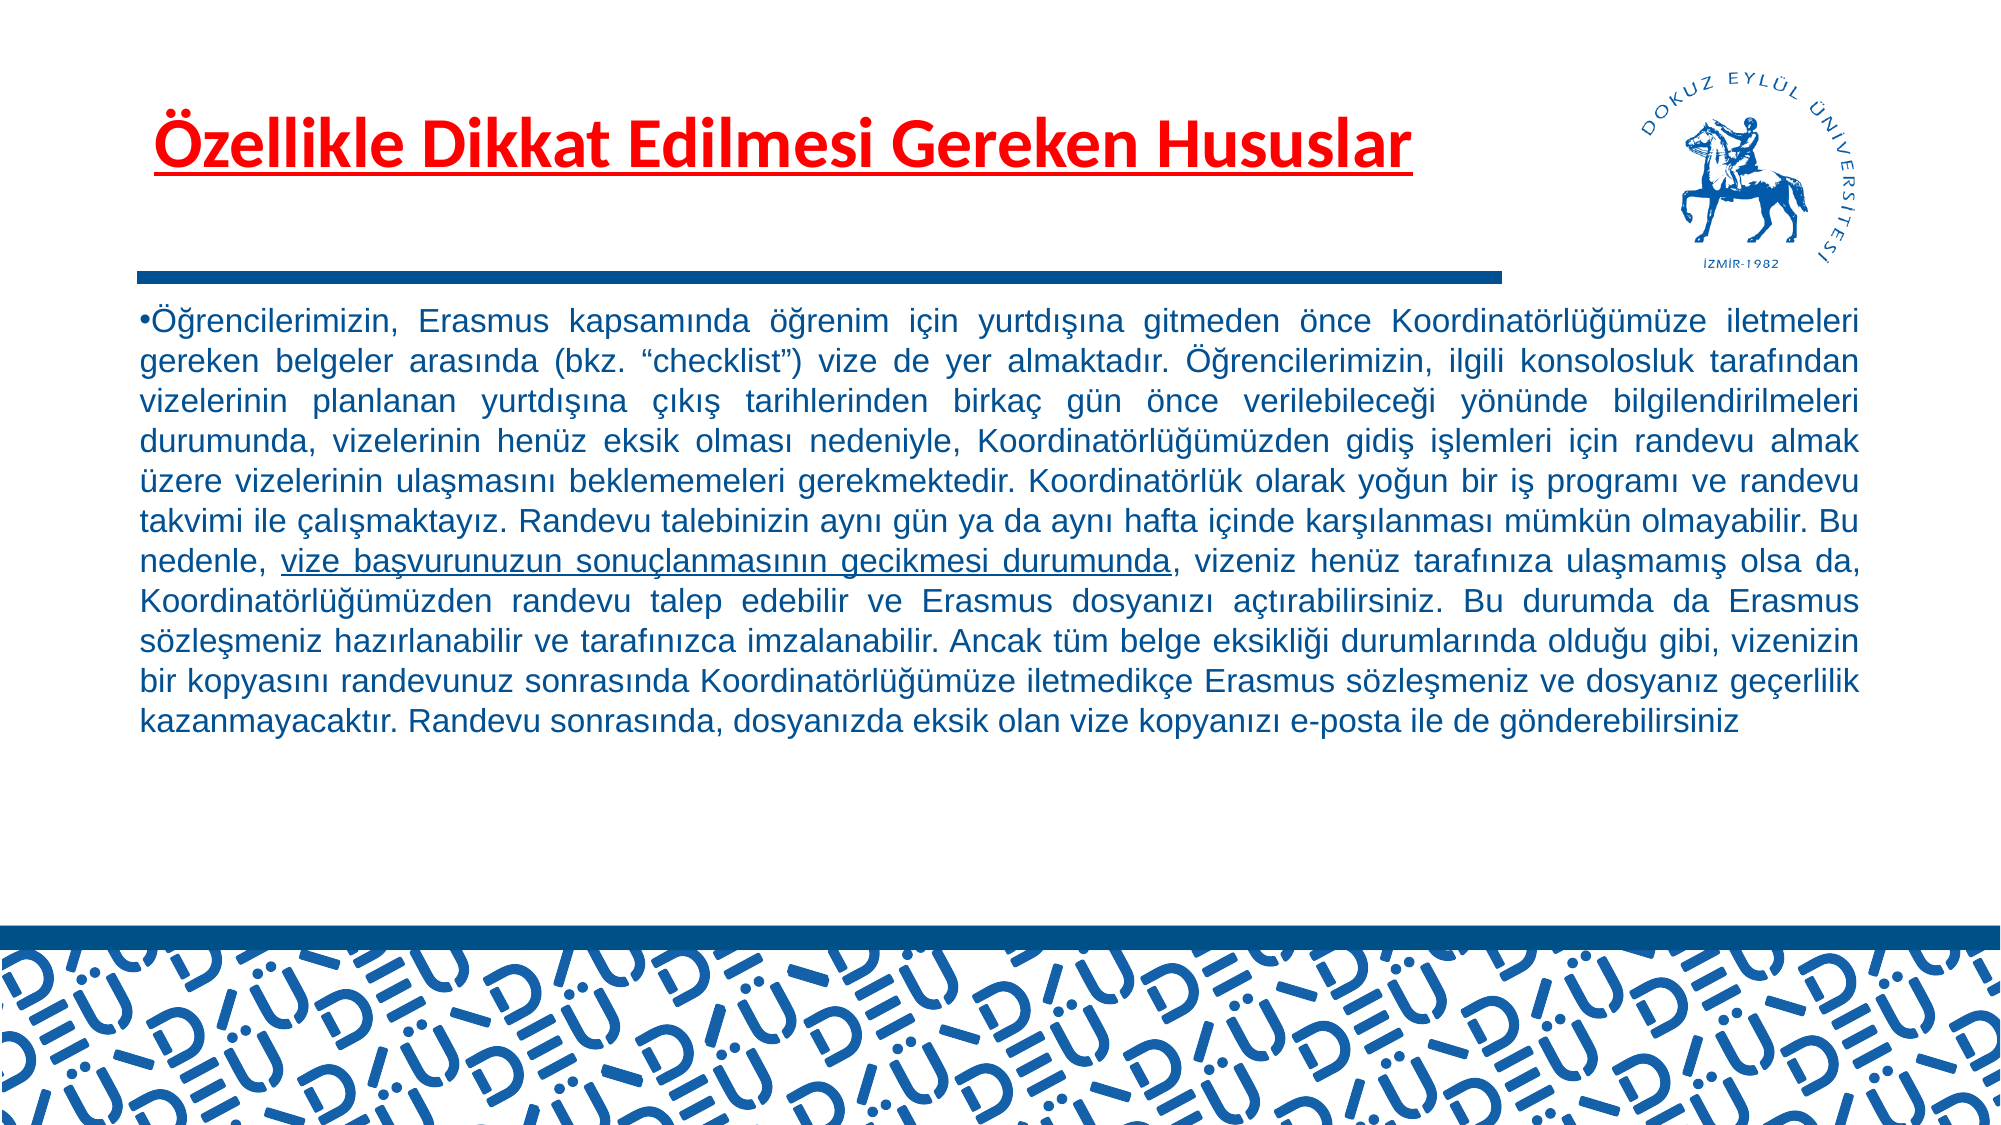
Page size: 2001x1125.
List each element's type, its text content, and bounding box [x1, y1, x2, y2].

picture [0, 0, 2001, 1125]
title Özellikle Dikkat Edilmesi Gereken Hususlar [137, 59, 1502, 278]
list Öğrencilerimizin, Erasmus kapsamında öğrenim için yurtdışına gitmeden önce Koordinatörlüğümüze iletmeleri gereken belgeler arasında (bkz. “checklist”) vize de yer almaktadır. Öğrencilerimizin, ilgili konsolosluk tarafından vizelerinin planlanan yurtdışına çıkış tarihlerinden birkaç gün önce verilebileceği yönünde bilgilendirilmeleri durumunda, vizelerinin henüz eksik olması nedeniyle, Koordinatörlüğümüzden gidiş işlemleri için randevu almak üzere vizelerinin ulaşmasını beklememeleri gerekmektedir. Koordinatörlük olarak yoğun bir iş programı ve randevu takvimi ile çalışmaktayız. Randevu talebinizin aynı gün ya da aynı hafta içinde karşılanması mümkün olmayabilir. Bu nedenle, vize başvurunuzun sonuçlanmasının gecikmesi durumunda, vizeniz henüz tarafınıza ulaşmamış olsa da, Koordinatörlüğümüzden randevu talep edebilir ve Erasmus dosyanızı açtırabilirsiniz. Bu durumda da Erasmus sözleşmeniz hazırlanabilir ve tarafınızca imzalanabilir. Ancak tüm belge eksikliği durumlarında olduğu gibi, vizenizin bir kopyasını randevunuz sonrasında Koordinatörlüğümüze iletmedikçe Erasmus sözleşmeniz ve dosyanız geçerlilik kazanmayacaktır. Randevu sonrasında, dosyanızda eksik olan vize kopyanızı e-posta ile de gönderebilirsiniz [137, 299, 1863, 1125]
